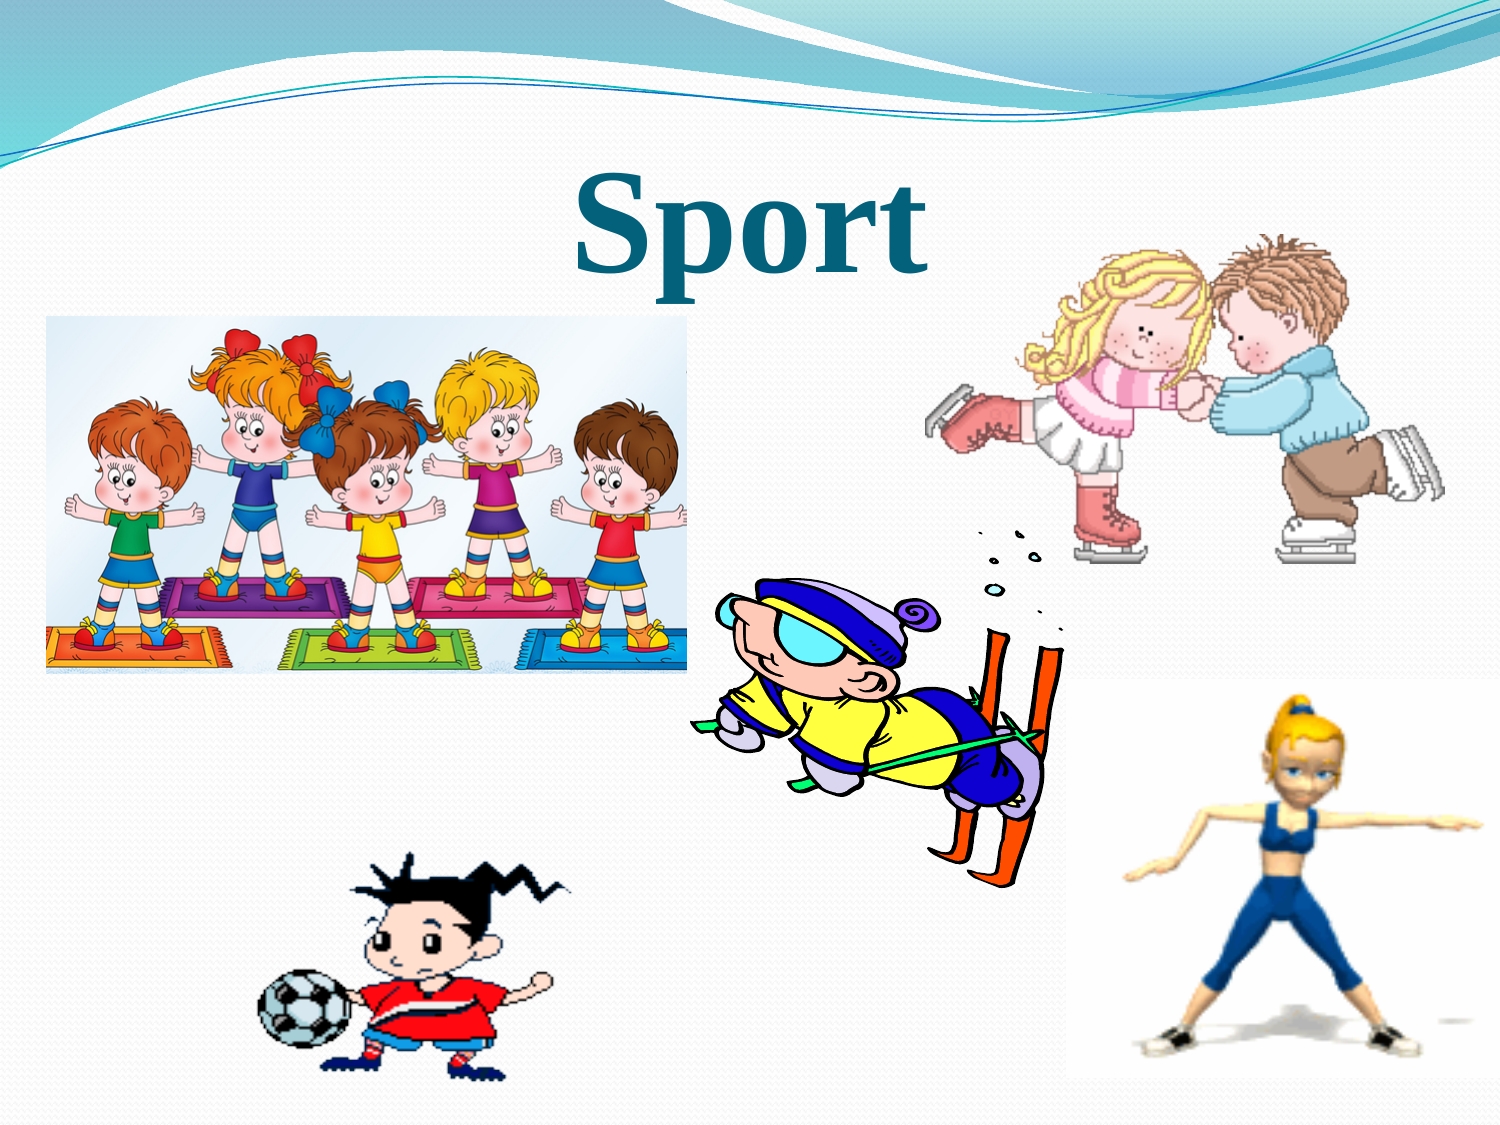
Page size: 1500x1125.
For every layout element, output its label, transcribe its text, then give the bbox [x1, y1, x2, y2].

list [46, 316, 688, 674]
title Sport [75, 115, 1425, 303]
picture [705, 234, 1500, 1079]
picture [175, 714, 620, 1091]
